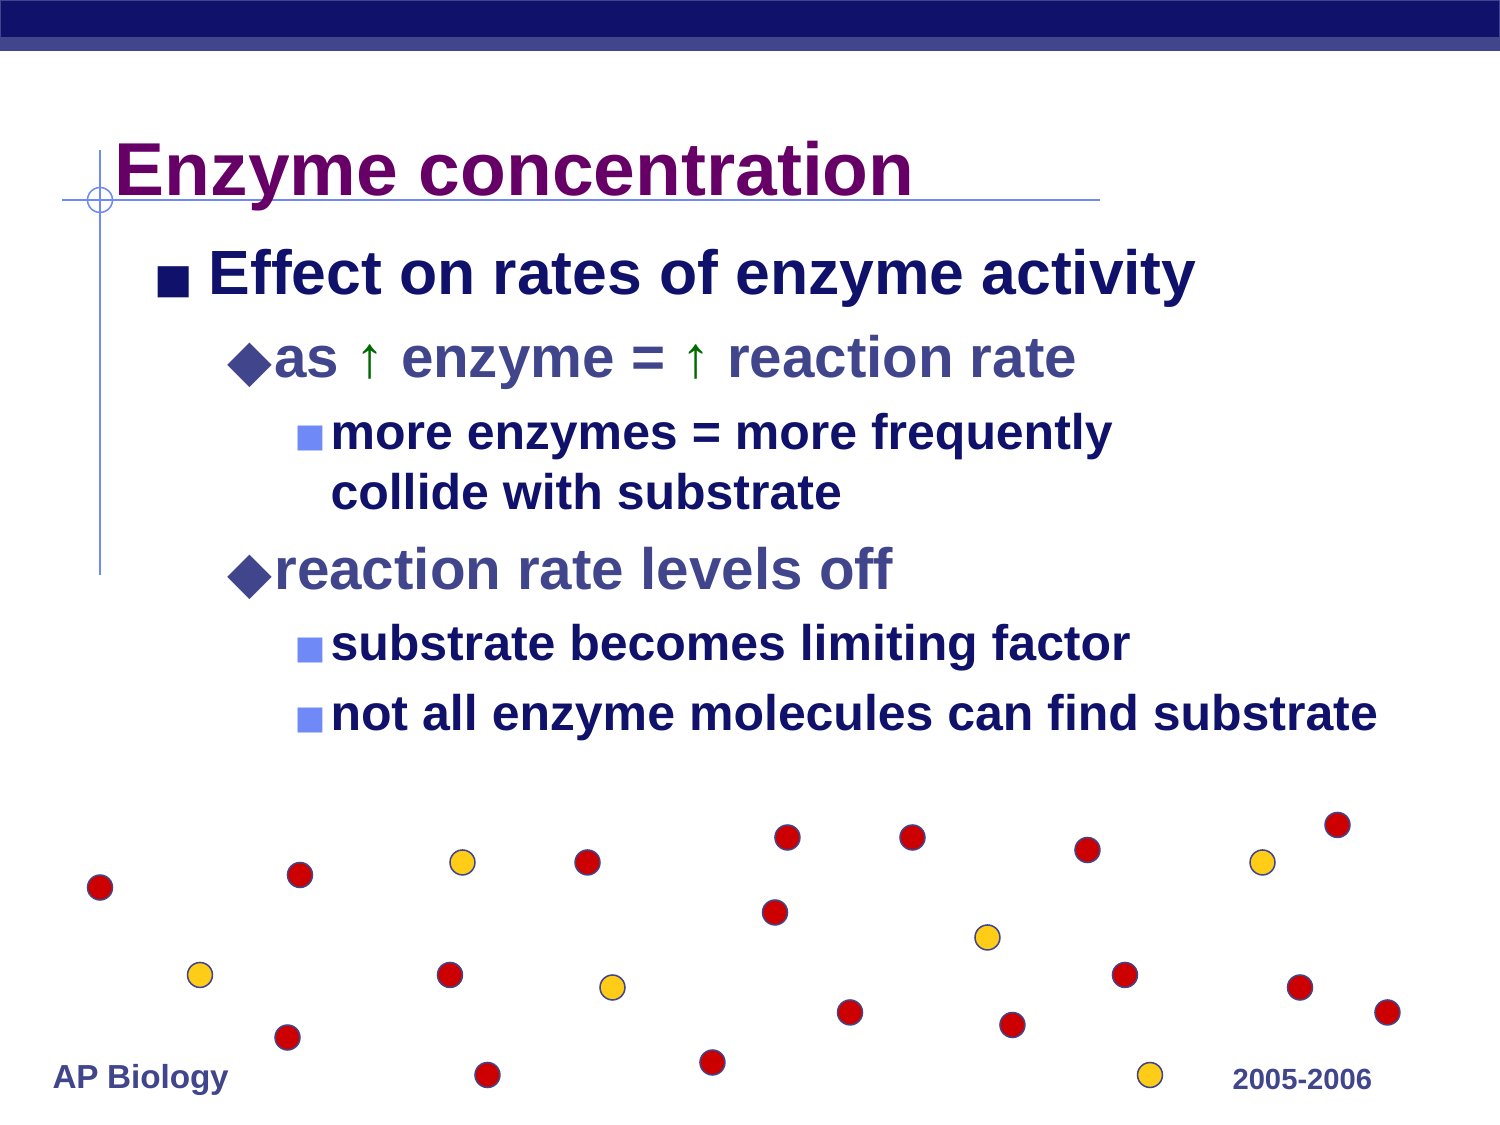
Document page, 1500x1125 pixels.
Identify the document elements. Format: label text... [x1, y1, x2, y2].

text_box [1325, 812, 1351, 838]
text_box [1137, 1062, 1163, 1088]
text_box [600, 975, 625, 1000]
text_box [287, 862, 313, 888]
text_box [837, 999, 863, 1025]
list Effect on rates of enzyme activity as ↑ enzyme = ↑ reaction rate more enzymes = more frequently collide with substrate reaction rate levels off substrate becomes limiting factor not all enzyme molecules can find substrate [137, 224, 1413, 1013]
text_box [699, 1050, 725, 1075]
text_box [999, 1012, 1025, 1038]
text_box [474, 1062, 500, 1088]
text_box [450, 849, 475, 875]
text_box [1250, 849, 1276, 875]
text_box [1287, 975, 1313, 1000]
title Enzyme concentration [99, 112, 1375, 238]
text_box [87, 875, 113, 901]
text_box [975, 924, 1000, 950]
text_box [575, 849, 601, 875]
text_box [774, 825, 800, 850]
text_box [275, 1025, 301, 1051]
text_box [437, 962, 463, 988]
text_box [900, 825, 925, 850]
text_box [1074, 837, 1100, 863]
text_box 2005-2006 [1137, 1027, 1388, 1103]
text_box [1112, 962, 1138, 988]
text_box [1374, 999, 1400, 1025]
text_box [762, 900, 788, 925]
text_box [187, 962, 213, 988]
